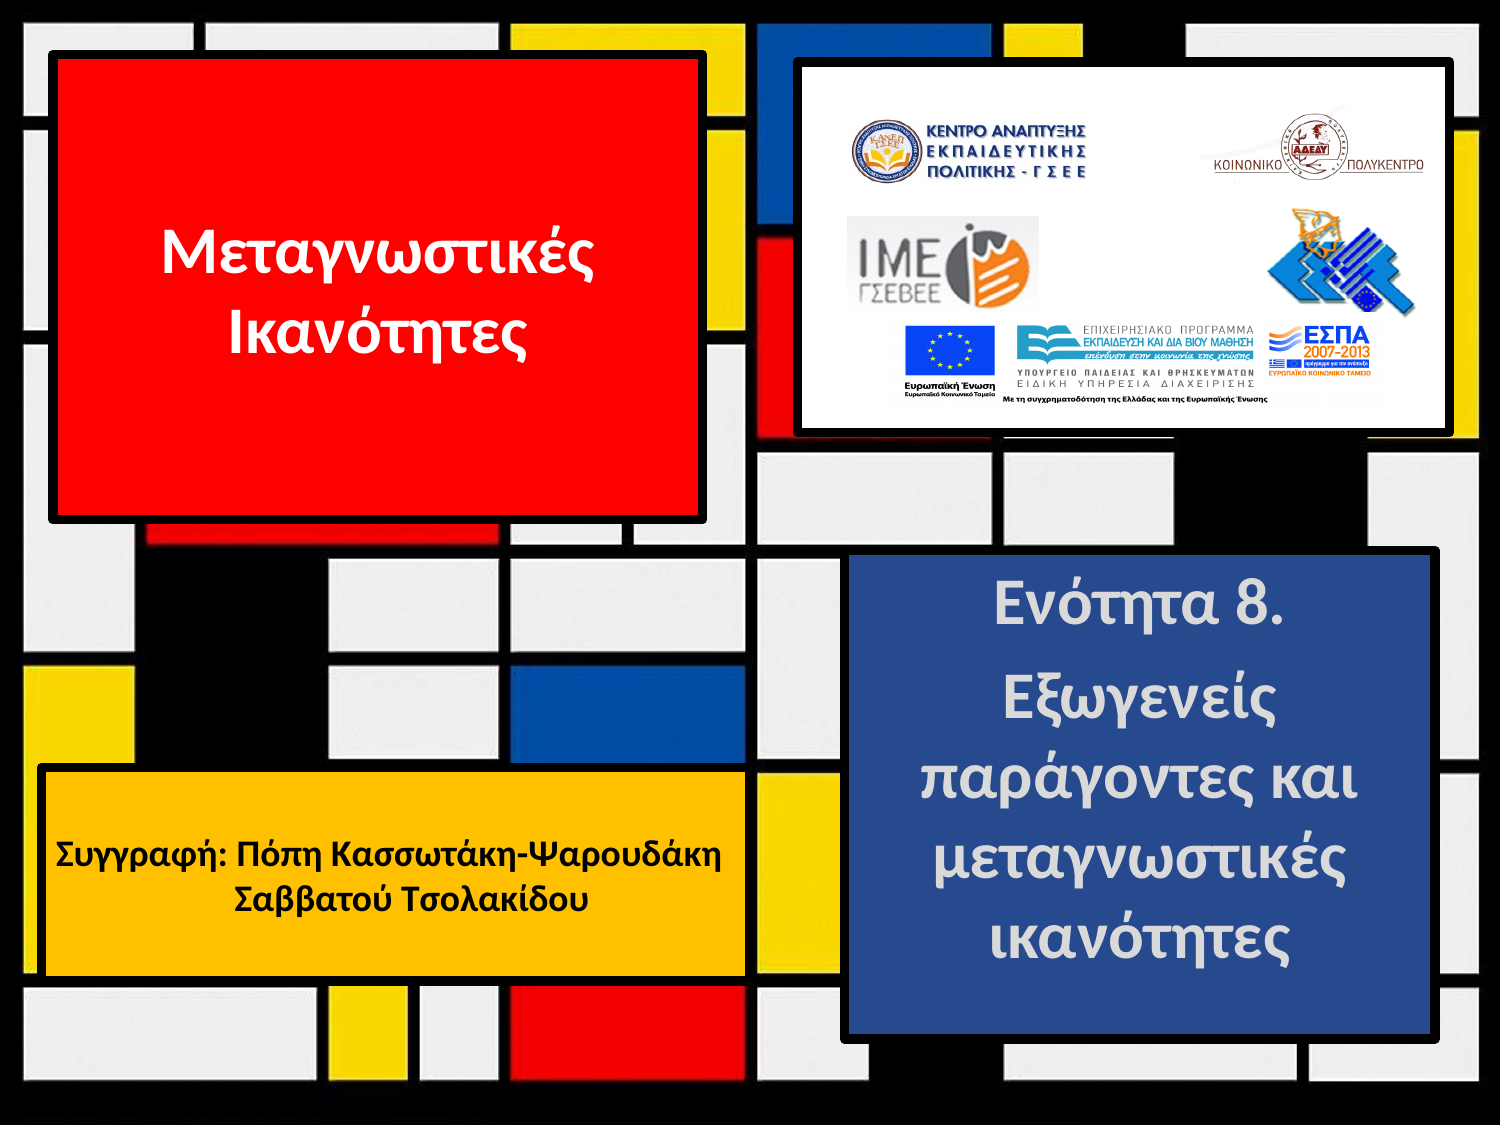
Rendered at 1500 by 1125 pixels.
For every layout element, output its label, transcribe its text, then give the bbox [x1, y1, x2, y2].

text_box Συγγραφή: Πόπη Κασσωτάκη-Ψαρουδάκη Σαββατού Τσολακίδου [39, 765, 752, 983]
subtitle Ενότητα 8. Εξωγενείς παράγοντες και μεταγνωστικές ικανότητες [844, 550, 1436, 1039]
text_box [796, 61, 1450, 433]
title Μεταγνωστικές Ικανότητες [53, 54, 703, 520]
picture [0, 0, 1500, 1125]
